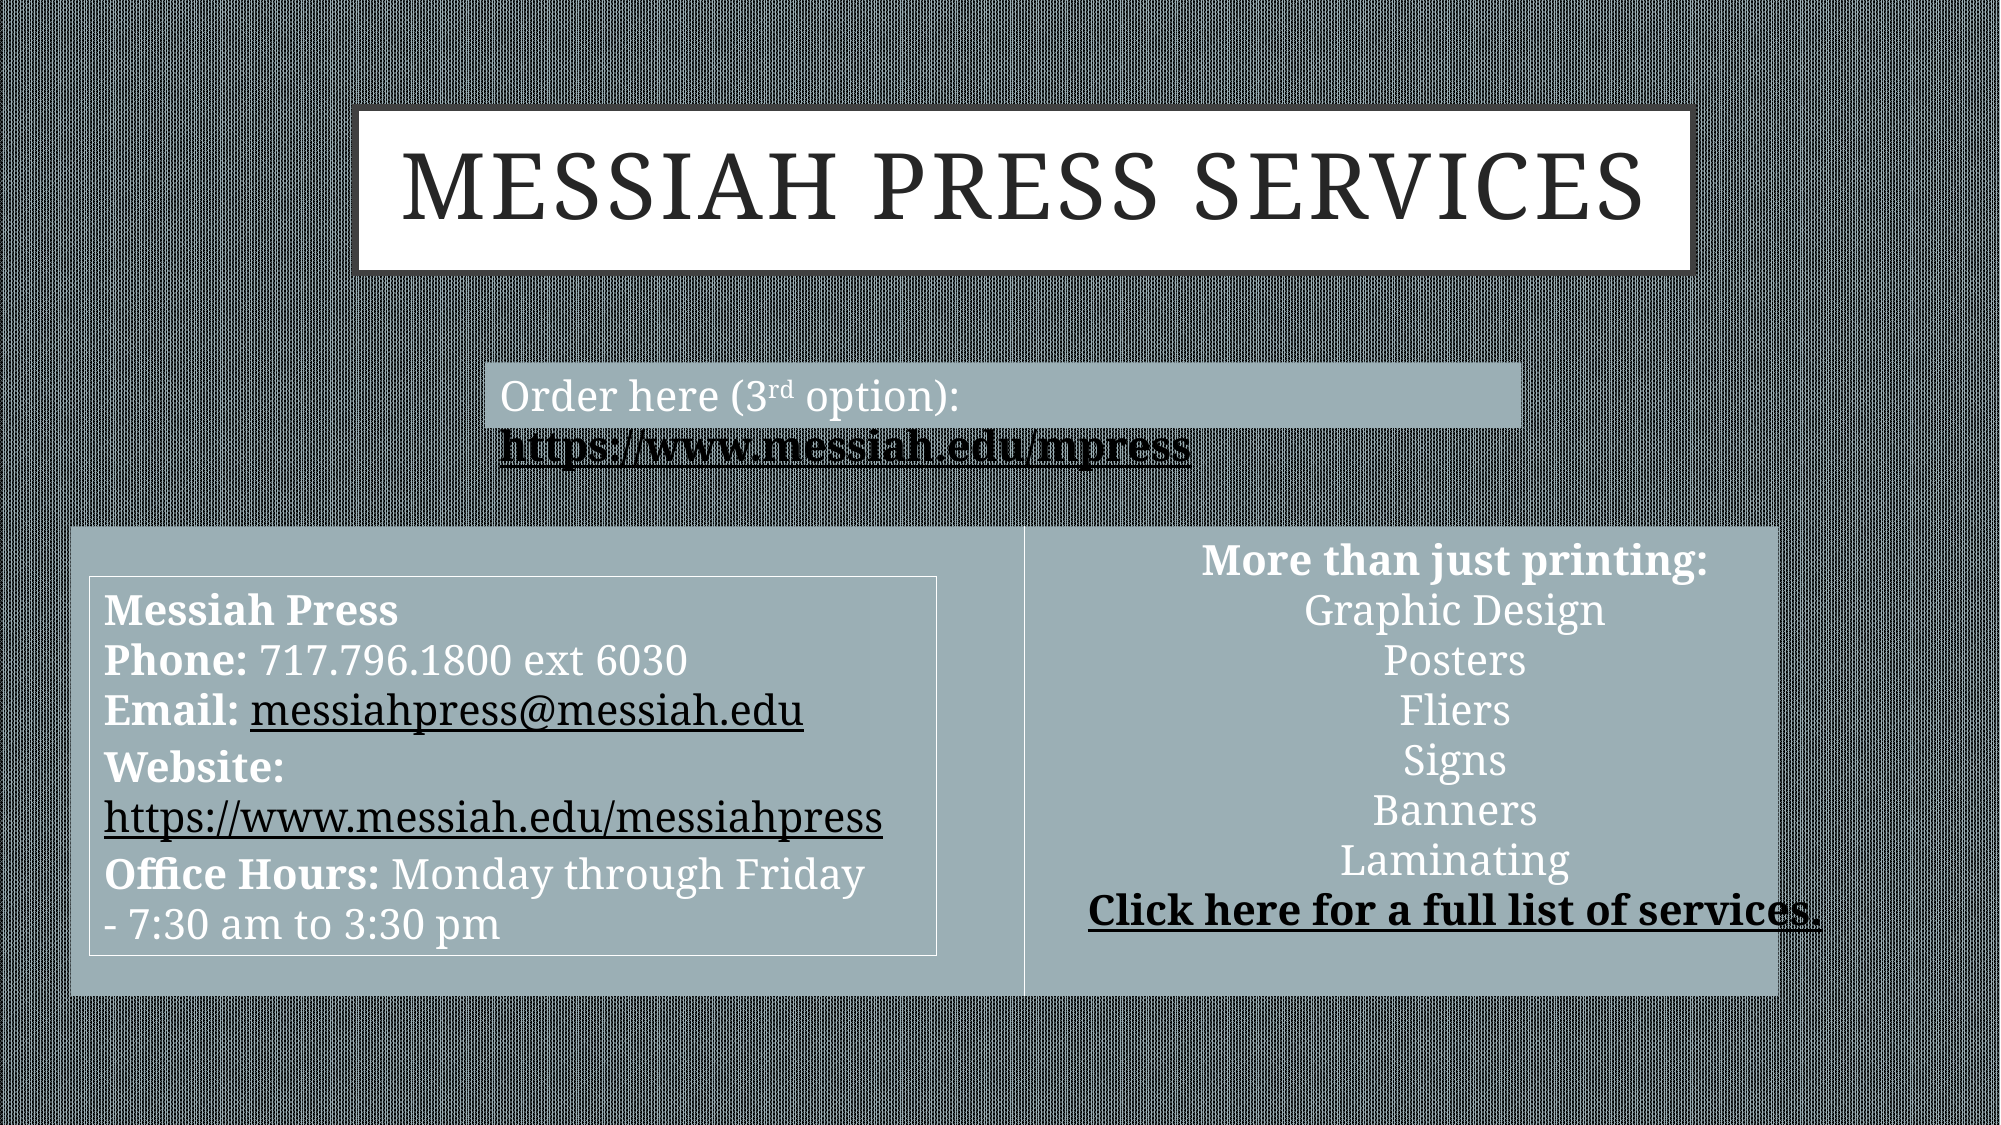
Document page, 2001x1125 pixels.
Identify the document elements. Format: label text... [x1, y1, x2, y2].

text_box More than just printing: Graphic Design Posters Fliers Signs Banners Laminating Click here for a full list of services. [1051, 526, 1859, 999]
title Messiah Press services [352, 104, 1696, 276]
text_box Order here (3rd option): https://www.messiah.edu/mpress [484, 362, 1564, 485]
text_box [70, 525, 1779, 997]
text_box Messiah Press Phone: 717.796.1800 ext 6030 Email: messiahpress@messiah.edu Website: https://www.messiah.edu/messiahpress Office Hours: Monday through Friday - 7:30 am to 3:30 pm [89, 576, 937, 956]
